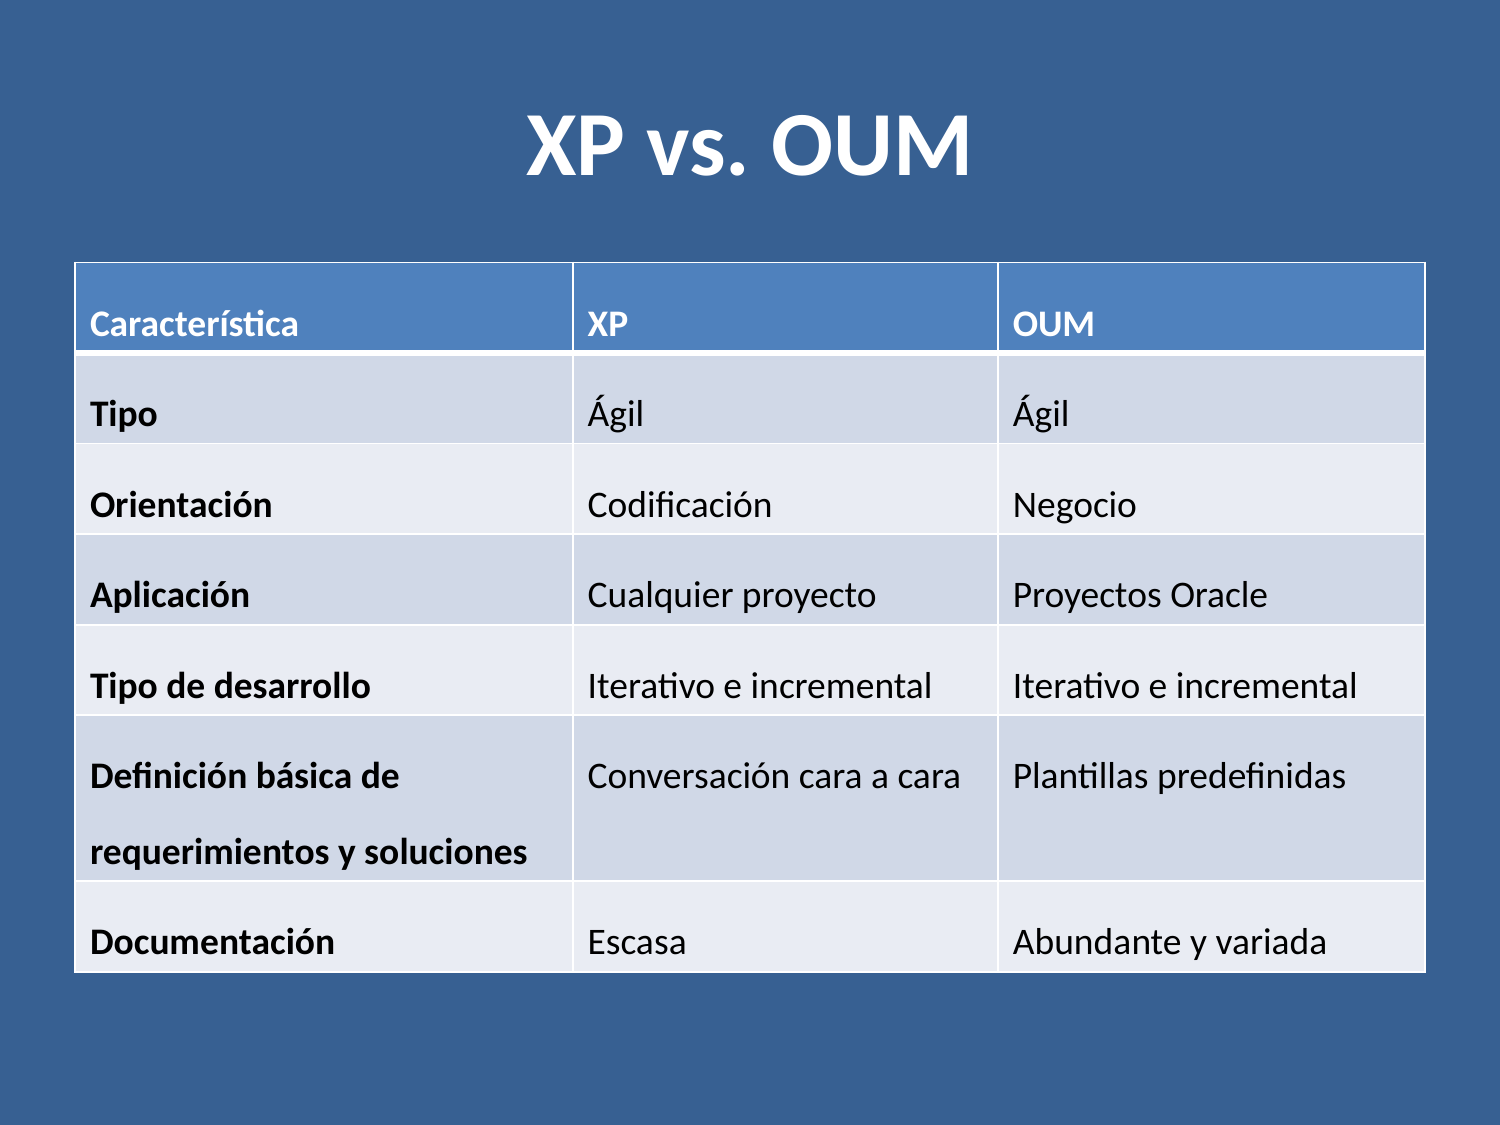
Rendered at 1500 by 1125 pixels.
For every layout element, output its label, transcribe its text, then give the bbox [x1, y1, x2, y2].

table_cell Orientación [76, 444, 572, 533]
table_cell Aplicación [76, 535, 572, 624]
table_header Característica [76, 263, 572, 350]
title XP vs. OUM [75, 45, 1425, 233]
table_cell Plantillas predefinidas [999, 716, 1424, 880]
table_cell Escasa [574, 882, 997, 971]
table_header OUM [999, 263, 1424, 350]
table_cell Abundante y variada [999, 882, 1424, 971]
table_cell Documentación [76, 882, 572, 971]
table_cell Proyectos Oracle [999, 535, 1424, 624]
table_header XP [574, 263, 997, 350]
table_cell Definición básica de requerimientos y soluciones [76, 716, 572, 880]
table_cell Codificación [574, 444, 997, 533]
table_cell Conversación cara a cara [574, 716, 997, 880]
table_cell Negocio [999, 444, 1424, 533]
table_cell Cualquier proyecto [574, 535, 997, 624]
table_cell Ágil [999, 356, 1424, 443]
table_cell Ágil [574, 356, 997, 443]
table_cell Tipo [76, 356, 572, 443]
table_cell Iterativo e incremental [574, 626, 997, 714]
table_cell Tipo de desarrollo [76, 626, 572, 714]
table_cell Iterativo e incremental [999, 626, 1424, 714]
